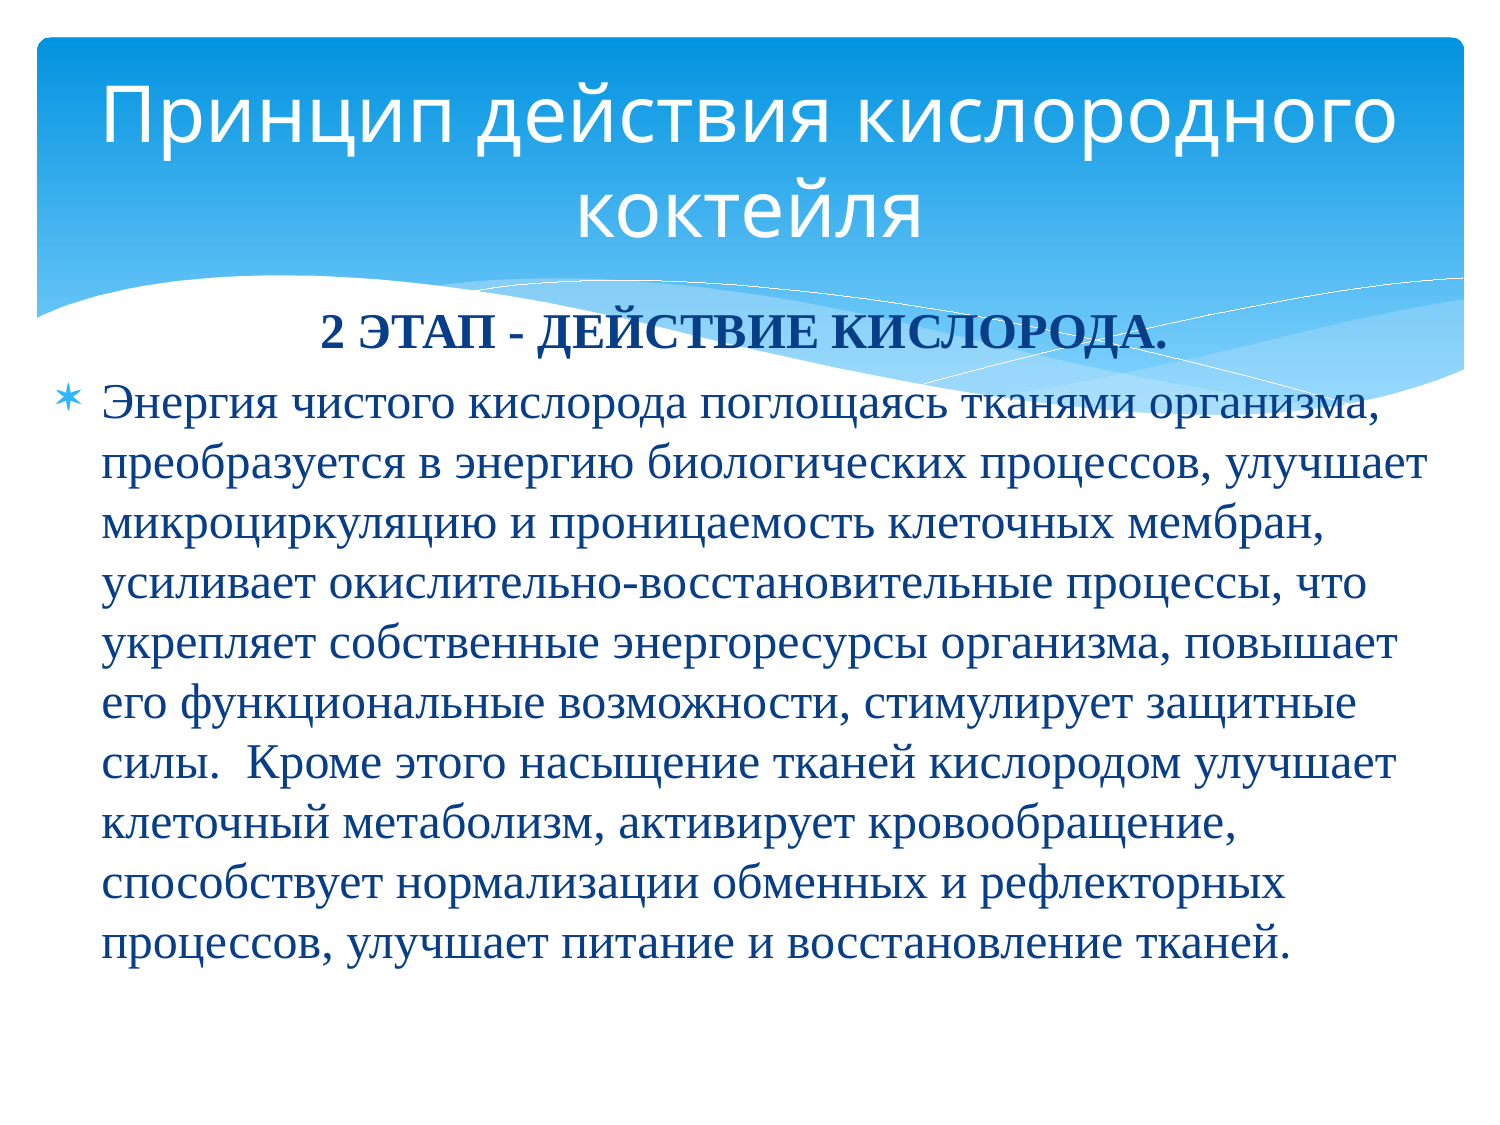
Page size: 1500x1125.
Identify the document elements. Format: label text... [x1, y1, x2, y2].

list 2 ЭТАП - ДЕЙСТВИЕ КИСЛОРОДА. Энергия чистого кислорода поглощаясь тканями организма, преобразуется в энергию биологических процессов, улучшает микроциркуляцию и проницаемость клеточных мембран, усиливает окислительно-восстановительные процессы, что укрепляет собственные энергоресурсы организма, повышает его функциональные возможности, стимулирует защитные силы. Кроме этого насыщение тканей кислородом улучшает клеточный метаболизм, активирует кровообращение, способствует нормализации обменных и рефлекторных процессов, улучшает питание и восстановление тканей. [41, 290, 1447, 1005]
title Принцип действия кислородного коктейля [75, 55, 1425, 261]
